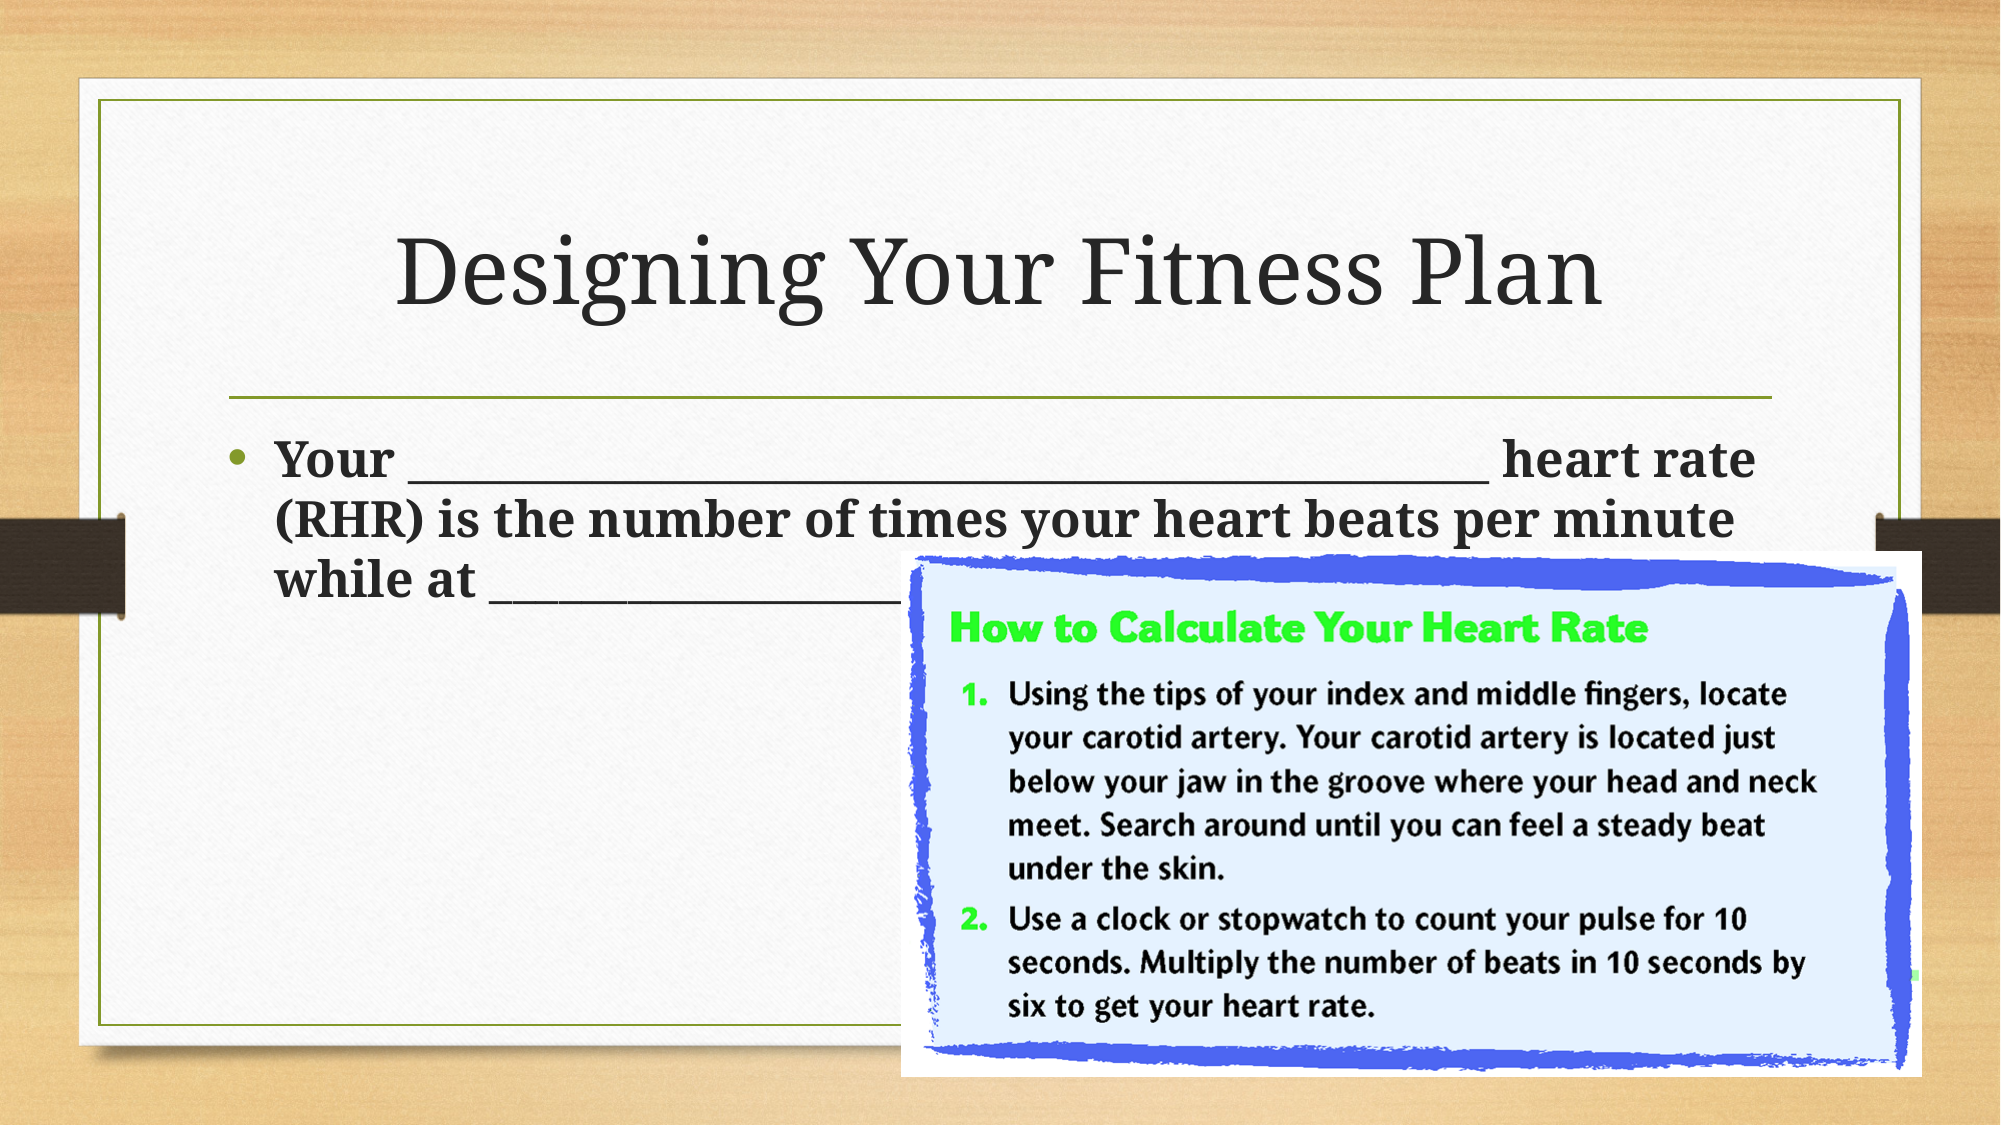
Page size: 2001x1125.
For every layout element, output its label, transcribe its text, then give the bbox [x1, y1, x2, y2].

picture [0, 0, 2001, 1125]
title Designing Your Fitness Plan [212, 161, 1788, 375]
list Your _______________________________________________ heart rate (RHR) is the number of times your heart beats per minute while at _______________________________________________. [212, 419, 1788, 964]
